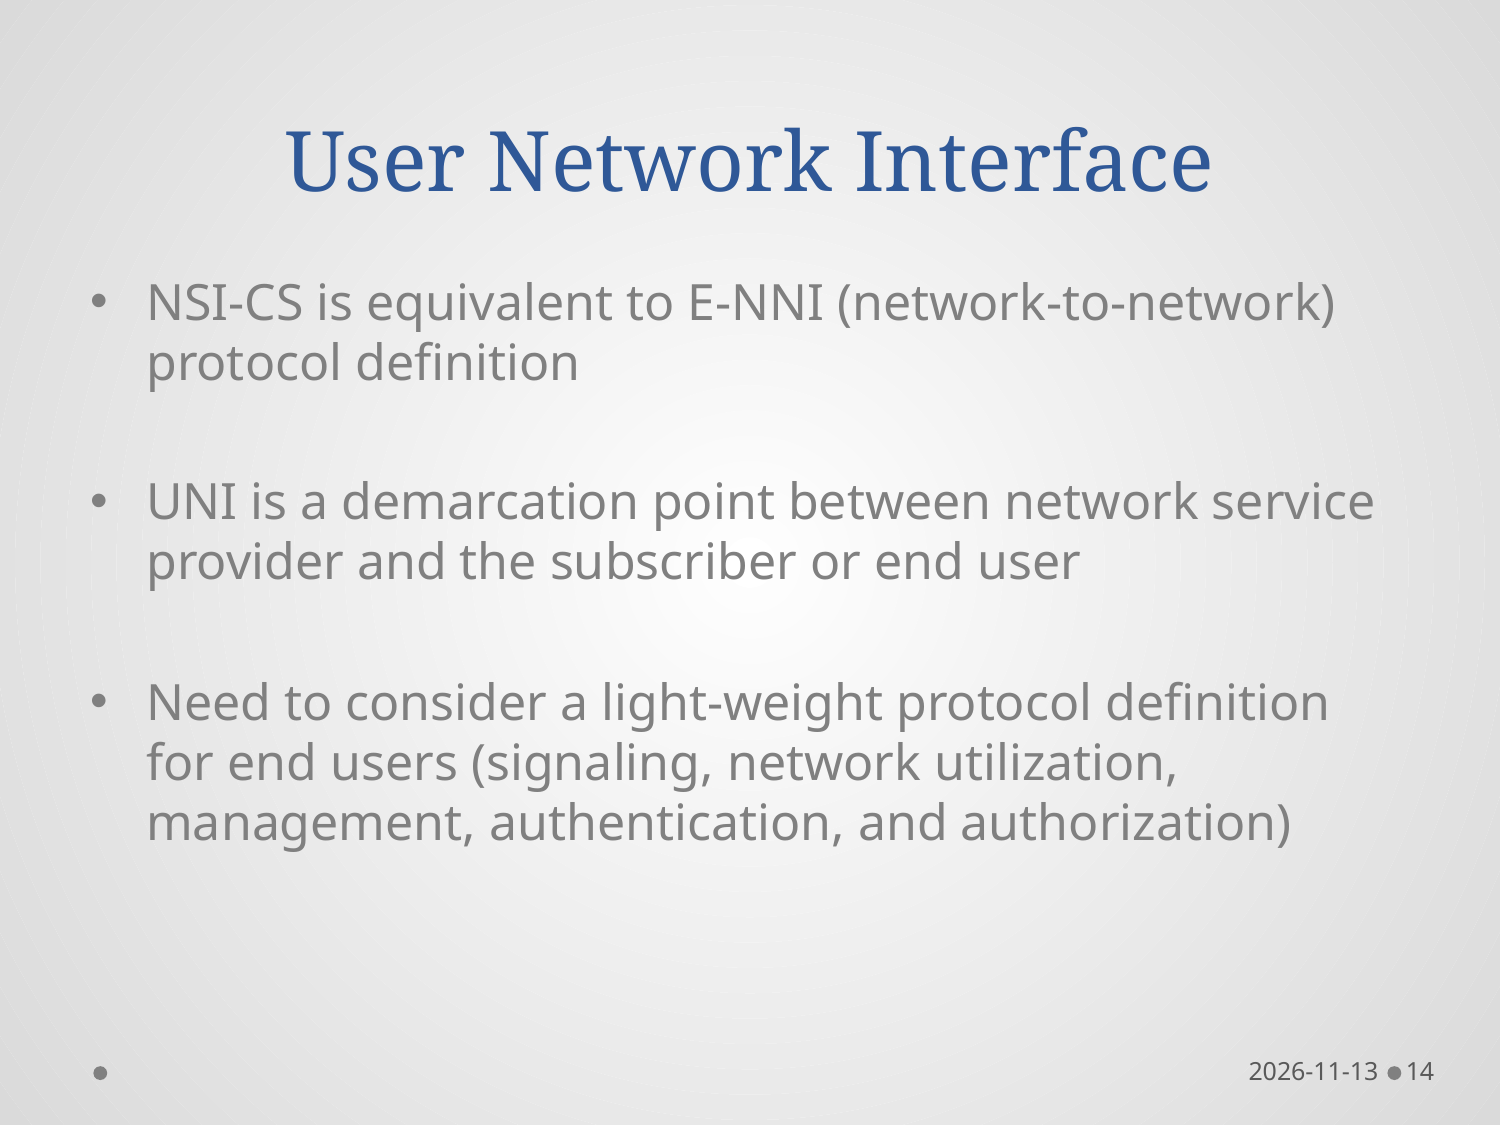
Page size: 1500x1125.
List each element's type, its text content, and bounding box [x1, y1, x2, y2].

list NSI-CS is equivalent to E-NNI (network-to-network) protocol definition UNI is a demarcation point between network service provider and the subscriber or end user Need to consider a light-weight protocol definition for end users (signaling, network utilization, management, authentication, and authorization) [75, 262, 1425, 1005]
title User Network Interface [75, 0, 1425, 216]
slide_number 14 [1401, 1042, 1494, 1103]
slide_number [1043, 1042, 1386, 1103]
